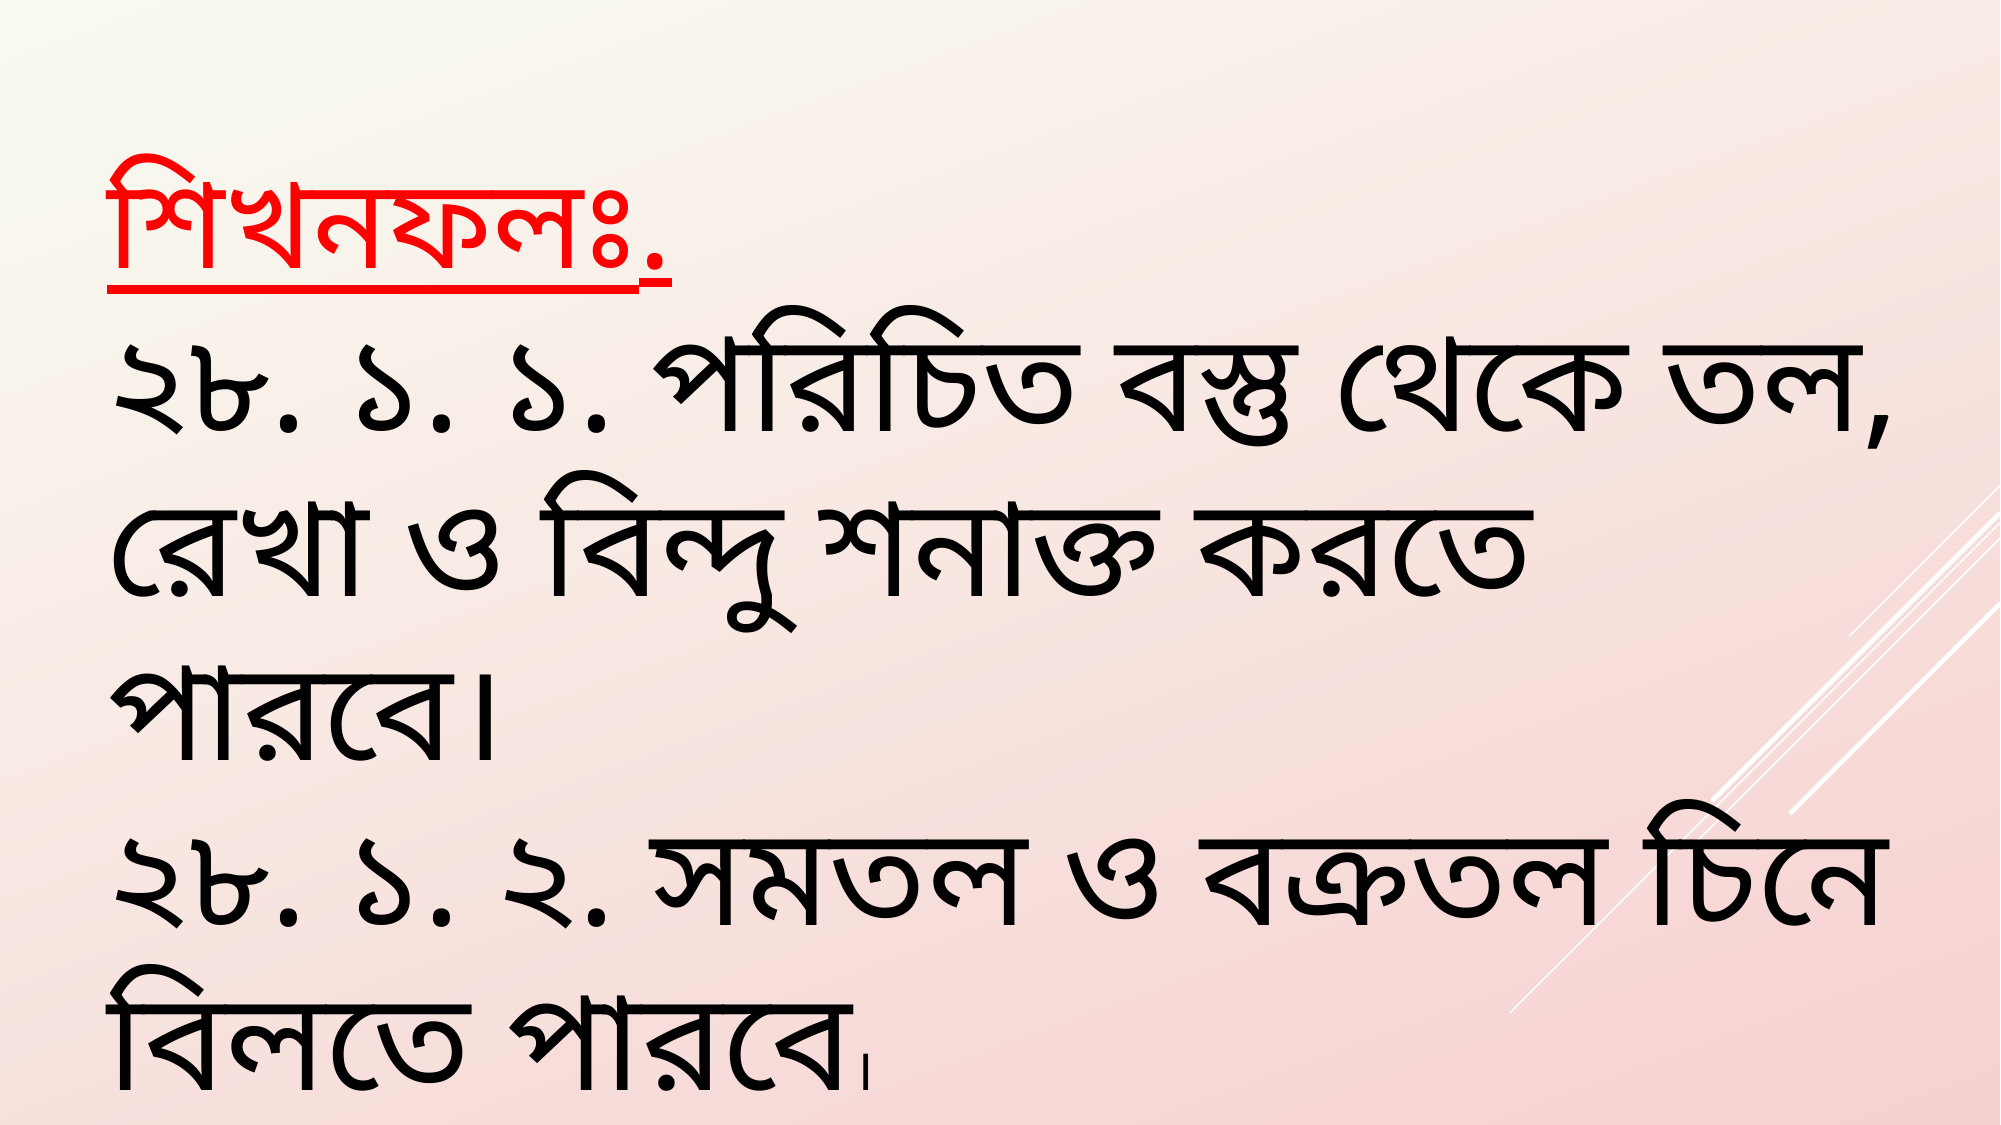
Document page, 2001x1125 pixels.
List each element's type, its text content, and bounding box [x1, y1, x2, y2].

text_box শিখনফলঃ. ২৮. ১. ১. পরিচিত বস্তু থেকে তল, রেখা ও বিন্দু শনাক্ত করতে পারবে। ২৮. ১. ২. সমতল ও বক্রতল চিনে বিলতে পারবে। [92, 136, 1937, 1125]
